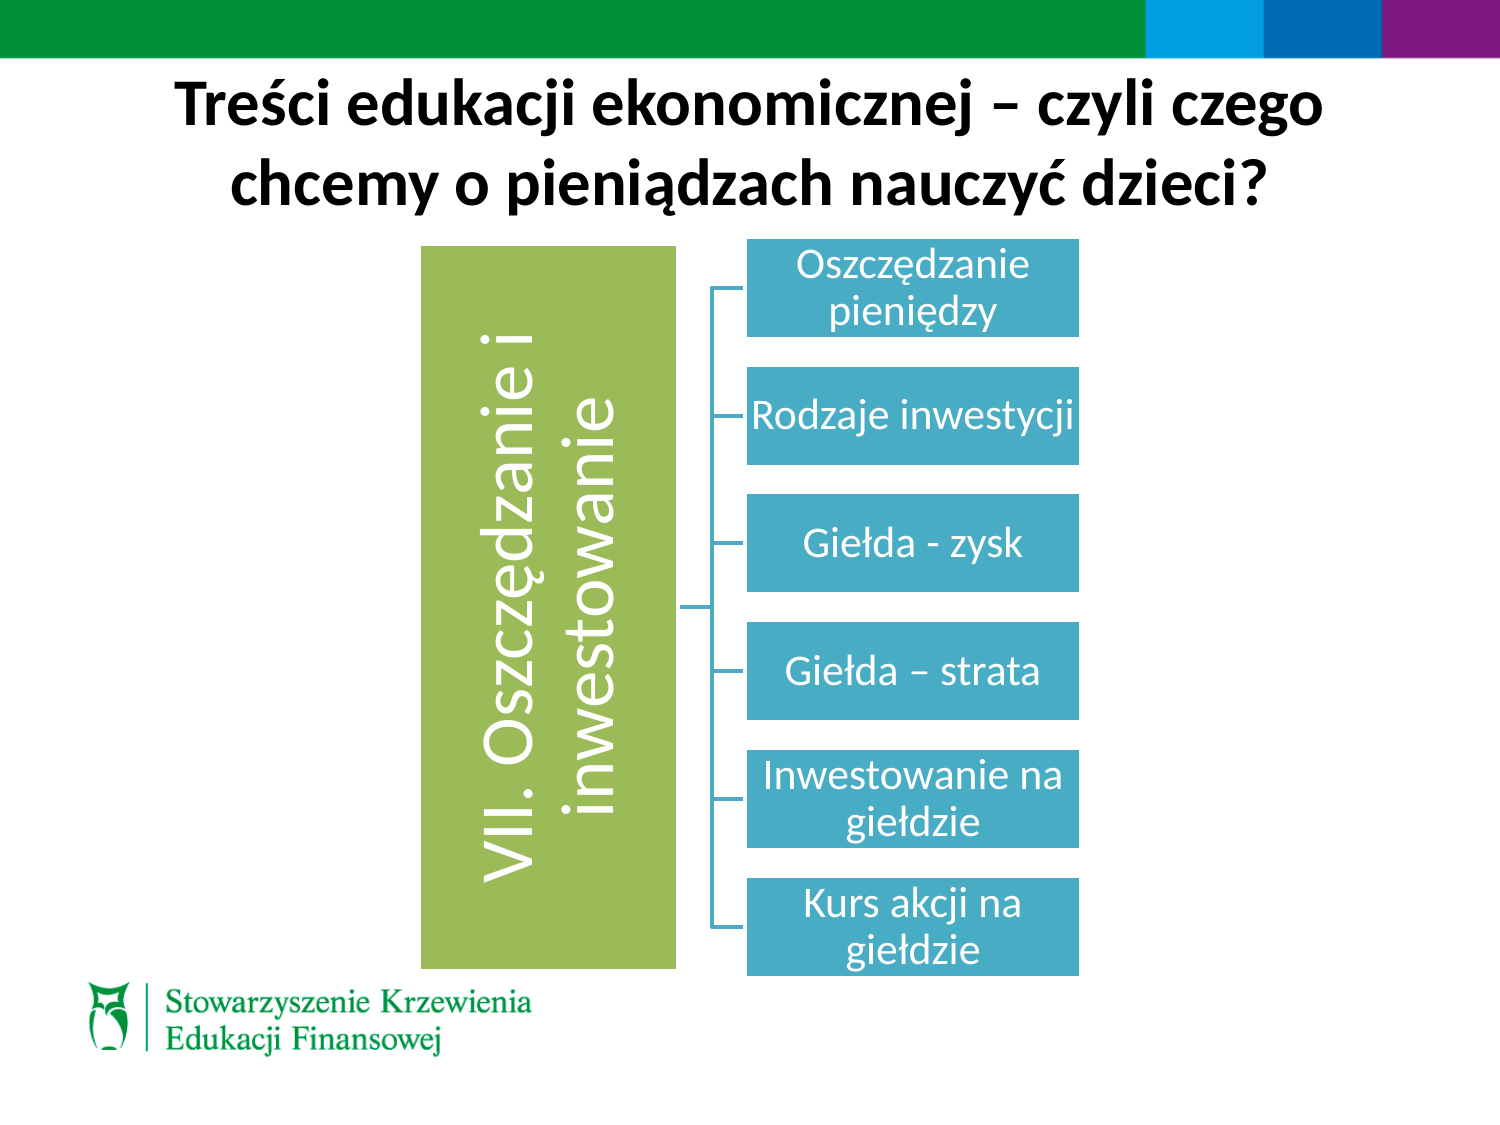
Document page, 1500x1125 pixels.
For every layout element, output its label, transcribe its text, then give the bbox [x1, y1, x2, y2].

picture [0, 0, 1500, 1125]
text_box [418, 236, 1081, 979]
title Treści edukacji ekonomicznej – czyli czego chcemy o pieniądzach nauczyć dzieci? [75, 45, 1425, 233]
